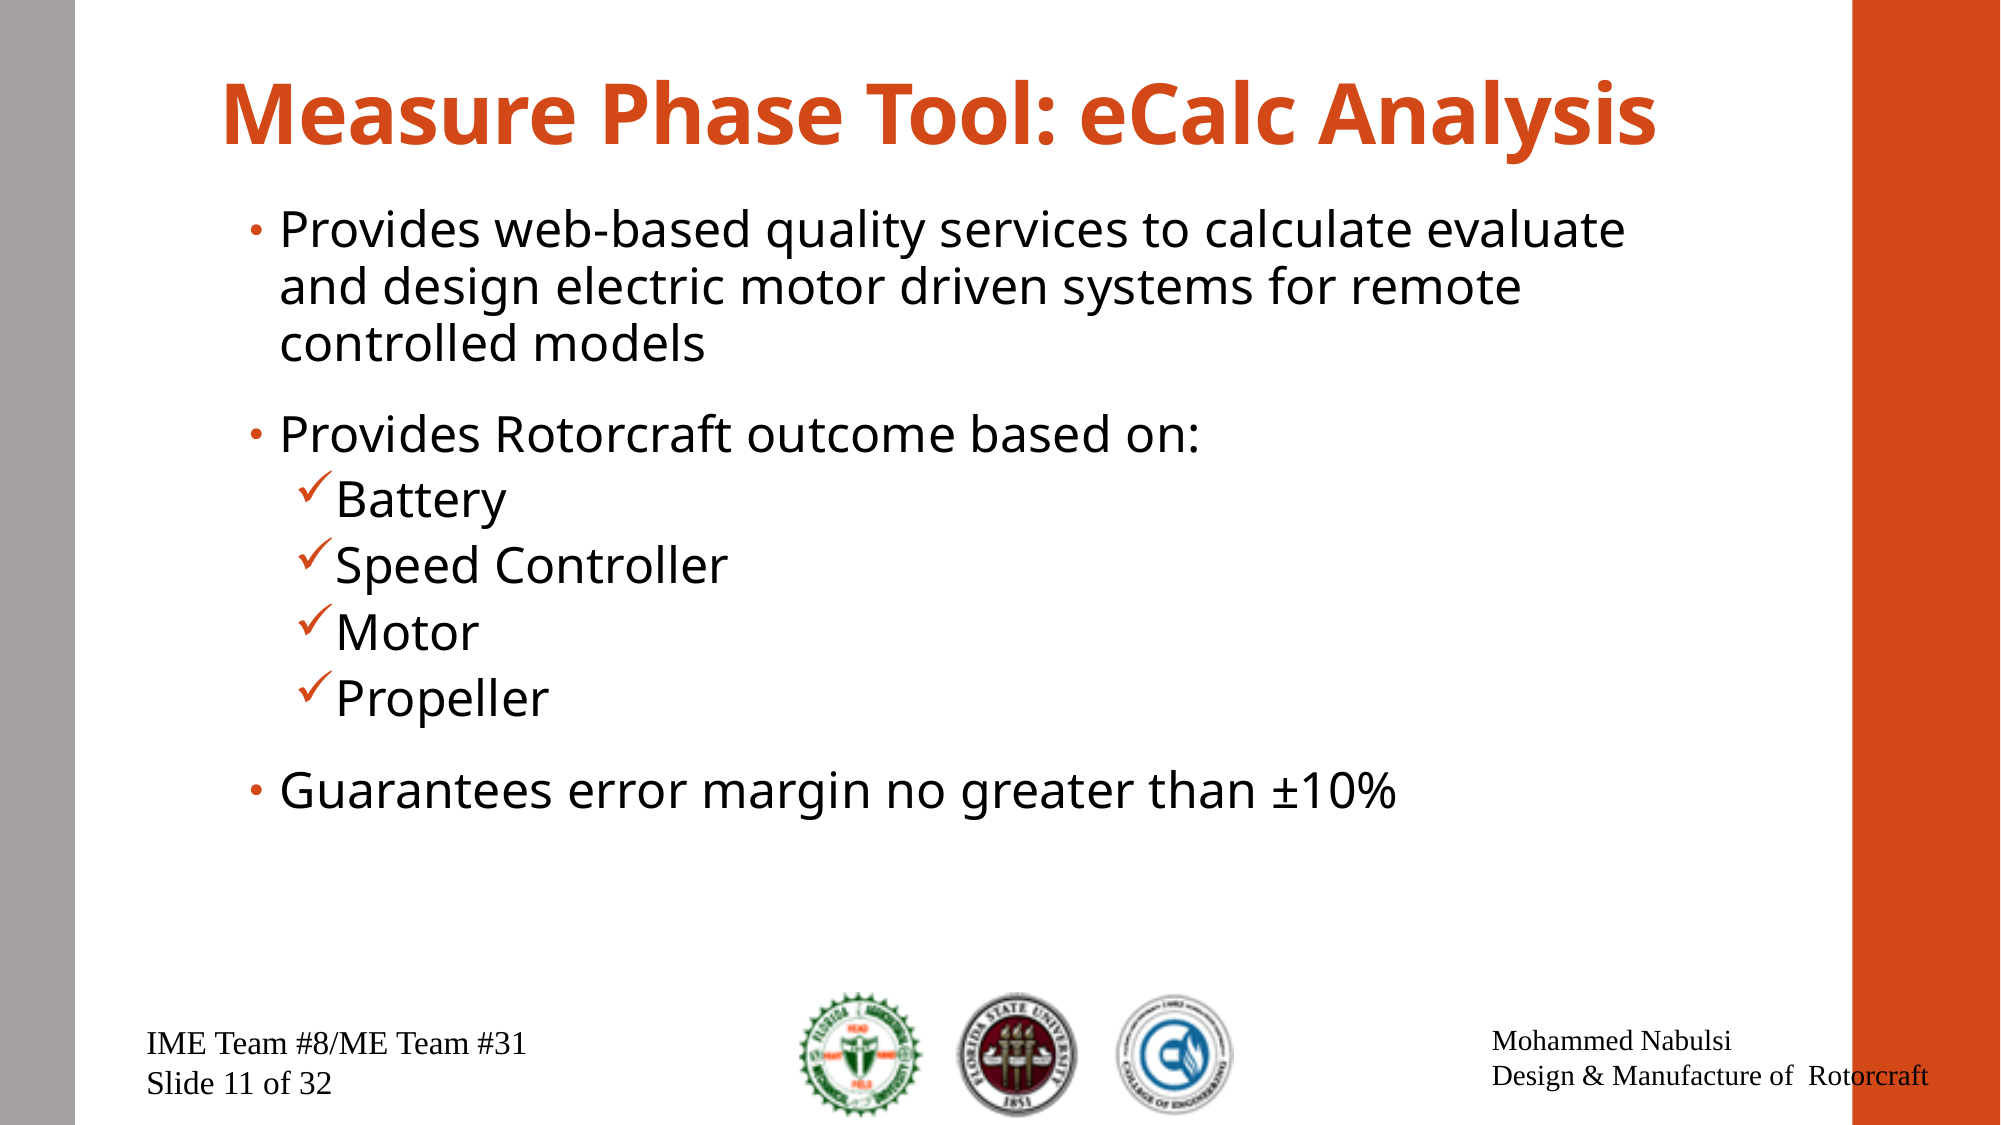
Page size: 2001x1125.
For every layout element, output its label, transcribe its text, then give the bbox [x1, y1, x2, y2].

title Measure Phase Tool: eCalc Analysis [204, 46, 1795, 171]
text_box IME Team #8/ME Team #31 Slide 11 of 32 [131, 1013, 556, 1109]
picture [798, 992, 1234, 1121]
list Provides web-based quality services to calculate evaluate and design electric motor driven systems for remote controlled models Provides Rotorcraft outcome based on: Battery Speed Controller Motor Propeller Guarantees error margin no greater than ±10% [234, 194, 1716, 949]
text_box Mohammed Nabulsi Design & Manufacture of Rotorcraft [1477, 1013, 1957, 1099]
